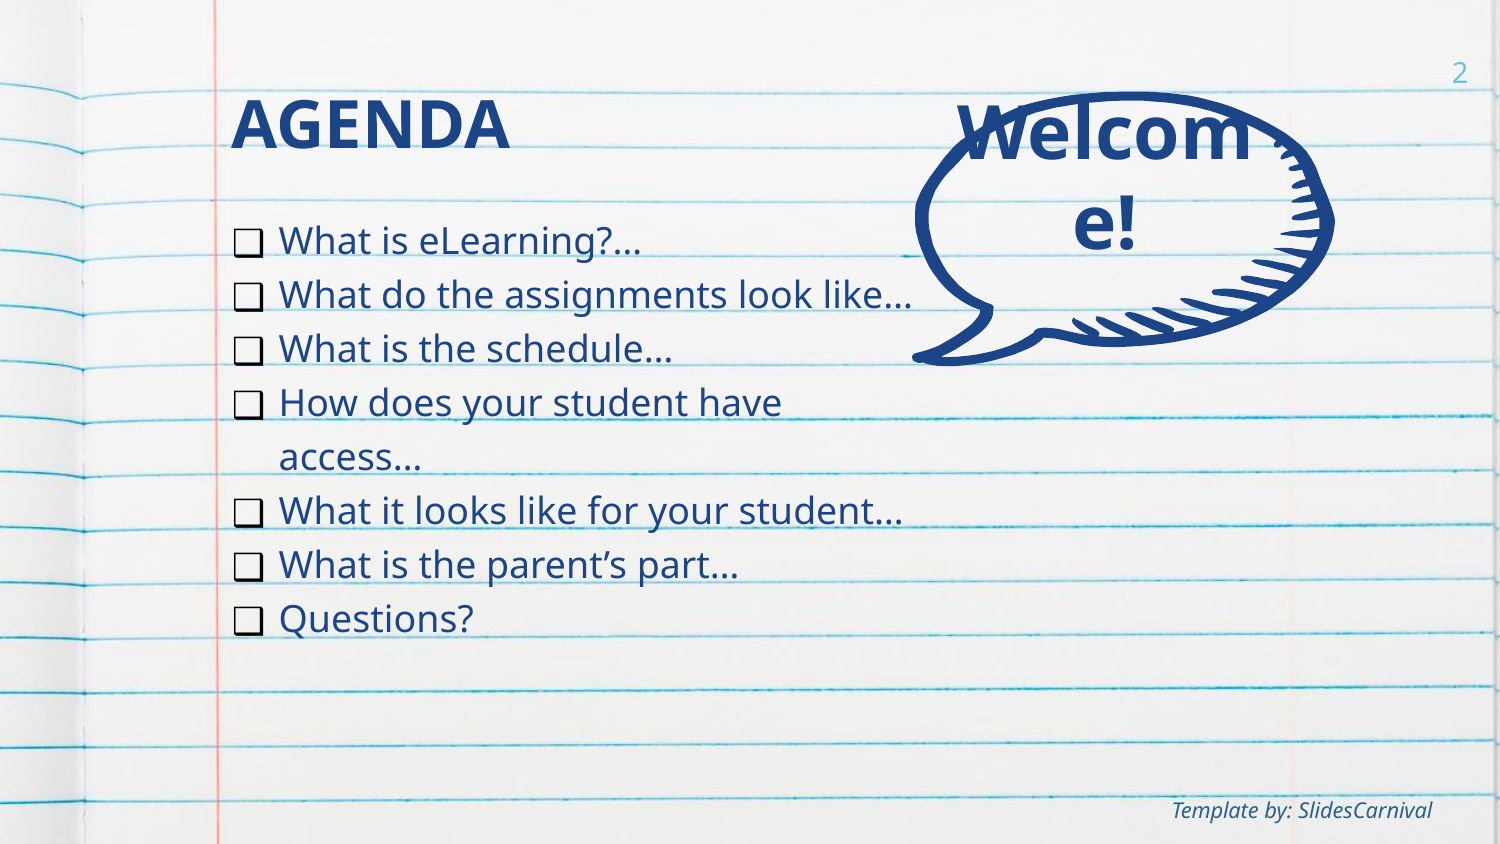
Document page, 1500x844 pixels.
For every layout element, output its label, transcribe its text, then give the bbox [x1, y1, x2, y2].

picture [0, 0, 1500, 844]
title AGENDA [231, 21, 1425, 162]
slide_number 2 [1378, 41, 1469, 107]
text_box [911, 91, 1335, 367]
text_box Welcome! [935, 151, 1277, 265]
list What is eLearning?… What do the assignments look like… What is the schedule… How does your student have access… What it looks like for your student… What is the parent’s part… Questions? [231, 207, 936, 739]
list Template by: SlidesCarnival [1171, 796, 1500, 834]
